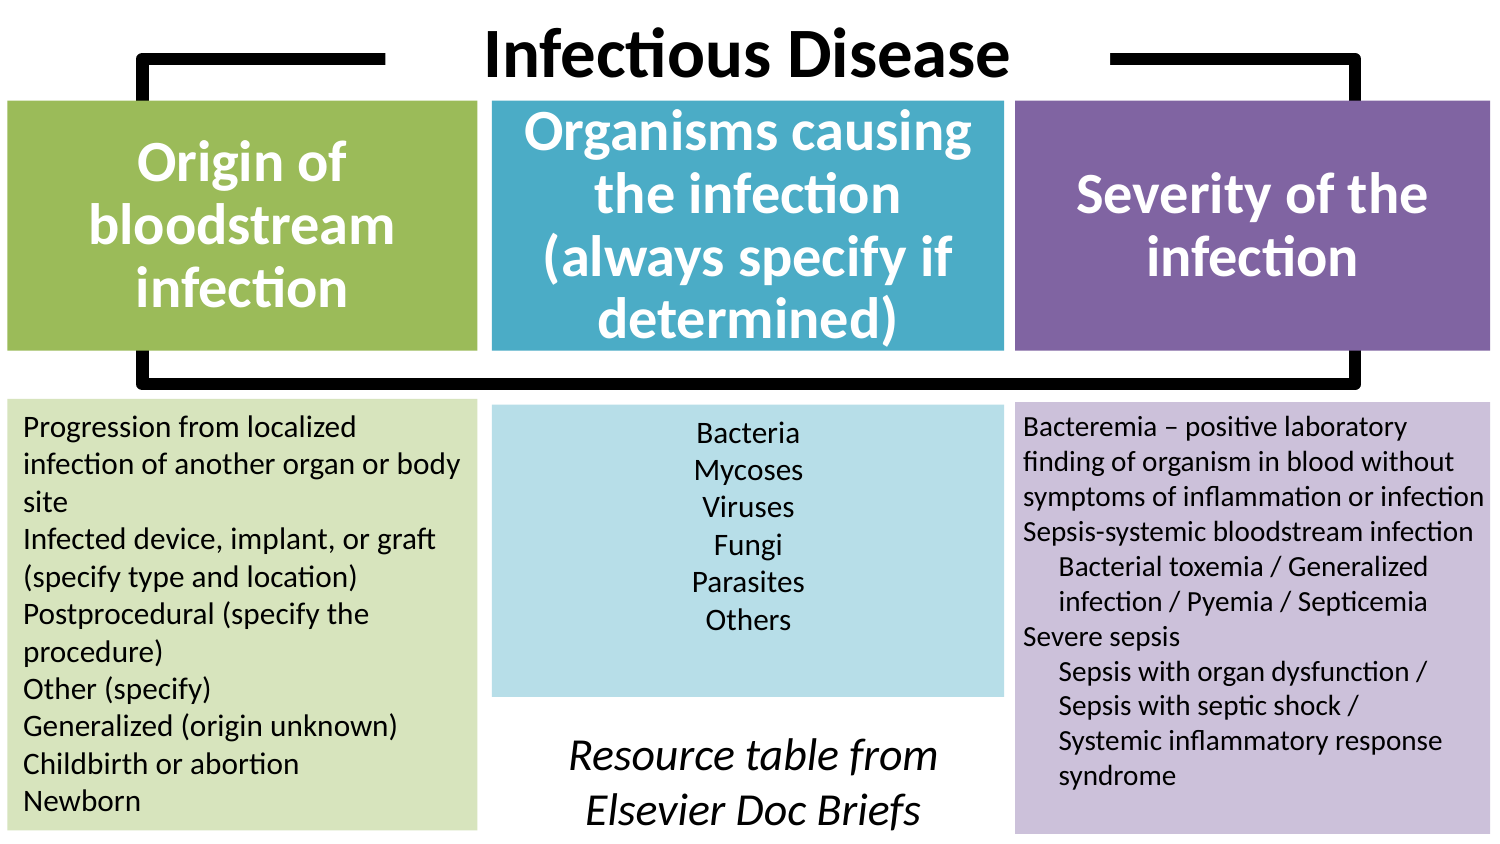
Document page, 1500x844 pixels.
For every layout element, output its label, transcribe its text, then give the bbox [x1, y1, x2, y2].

title Infectious Disease [385, 9, 1111, 89]
text_box Origin of bloodstream infection [7, 100, 478, 351]
text_box Bacteria Mycoses Viruses Fungi Parasites Others [491, 404, 1005, 644]
text_box [5, 397, 479, 833]
text_box [1013, 799, 1492, 836]
text_box Organisms causing the infection (always specify if determined) [491, 100, 1005, 351]
text_box [490, 402, 1006, 699]
text_box Resource table from Elsevier Doc Briefs [491, 717, 1016, 842]
text_box [140, 57, 1357, 386]
text_box Bacteremia – positive laboratory finding of organism in blood without symptoms of inflammation or infection Sepsis-systemic bloodstream infection Bacterial toxemia / Generalized infection / Pyemia / Septicemia Severe sepsis Sepsis with organ dysfunction / Sepsis with septic shock / Systemic inflammatory response syndrome [987, 399, 1500, 799]
text_box Severity of the infection [1015, 100, 1491, 351]
text_box Progression from localized infection of another organ or body site Infected device, implant, or graft (specify type and location) Postprocedural (specify the procedure) Other (specify) Generalized (origin unknown) Childbirth or abortion Newborn [0, 398, 478, 826]
